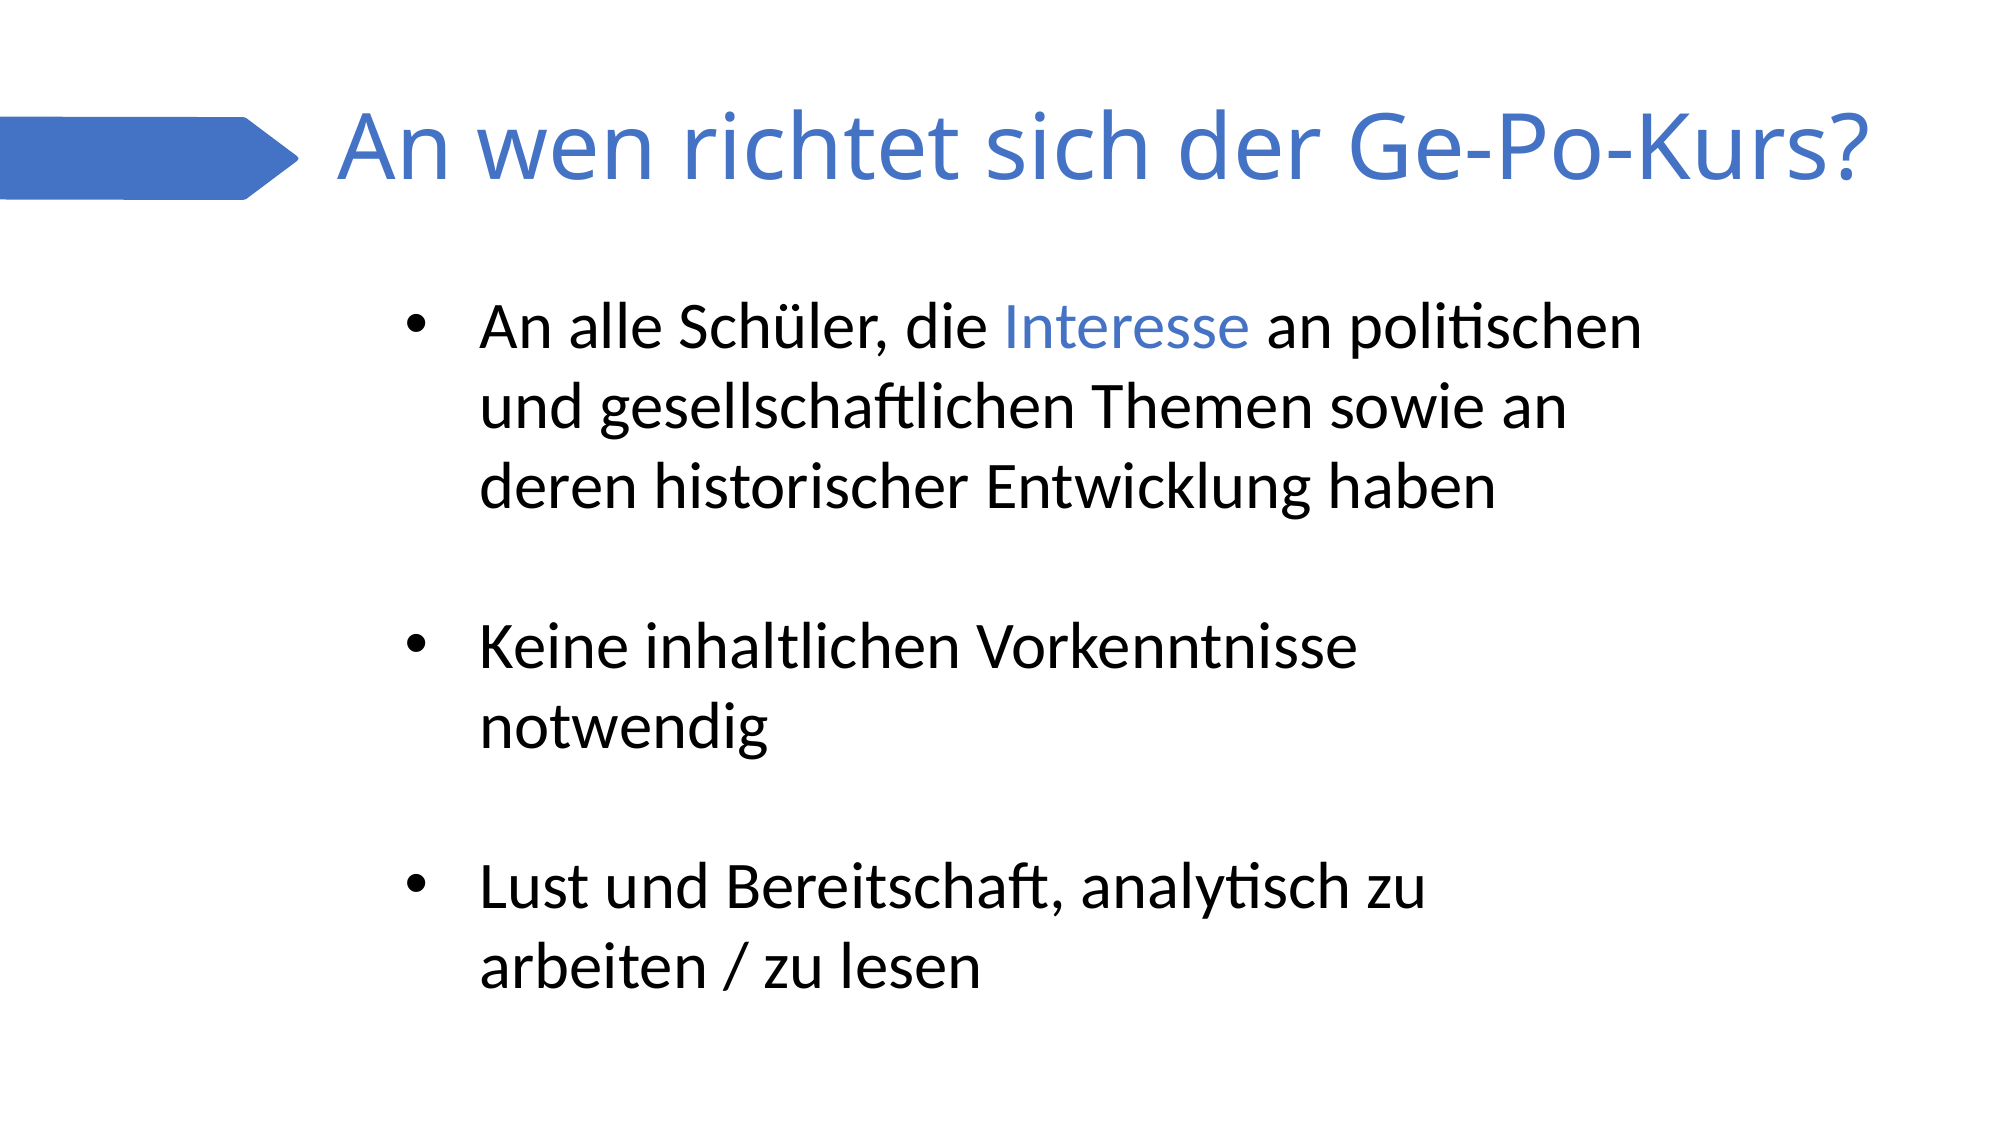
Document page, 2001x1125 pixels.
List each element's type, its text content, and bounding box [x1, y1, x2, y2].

text_box An alle Schüler, die Interesse an politischen und gesellschaftlichen Themen sowie an deren historischer Entwicklung haben Keine inhaltlichen Vorkenntnisse notwendig Lust und Bereitschaft, analytisch zu arbeiten / zu lesen [389, 397, 1665, 887]
title An wen richtet sich der Ge-Po-Kurs? [322, 45, 2000, 256]
